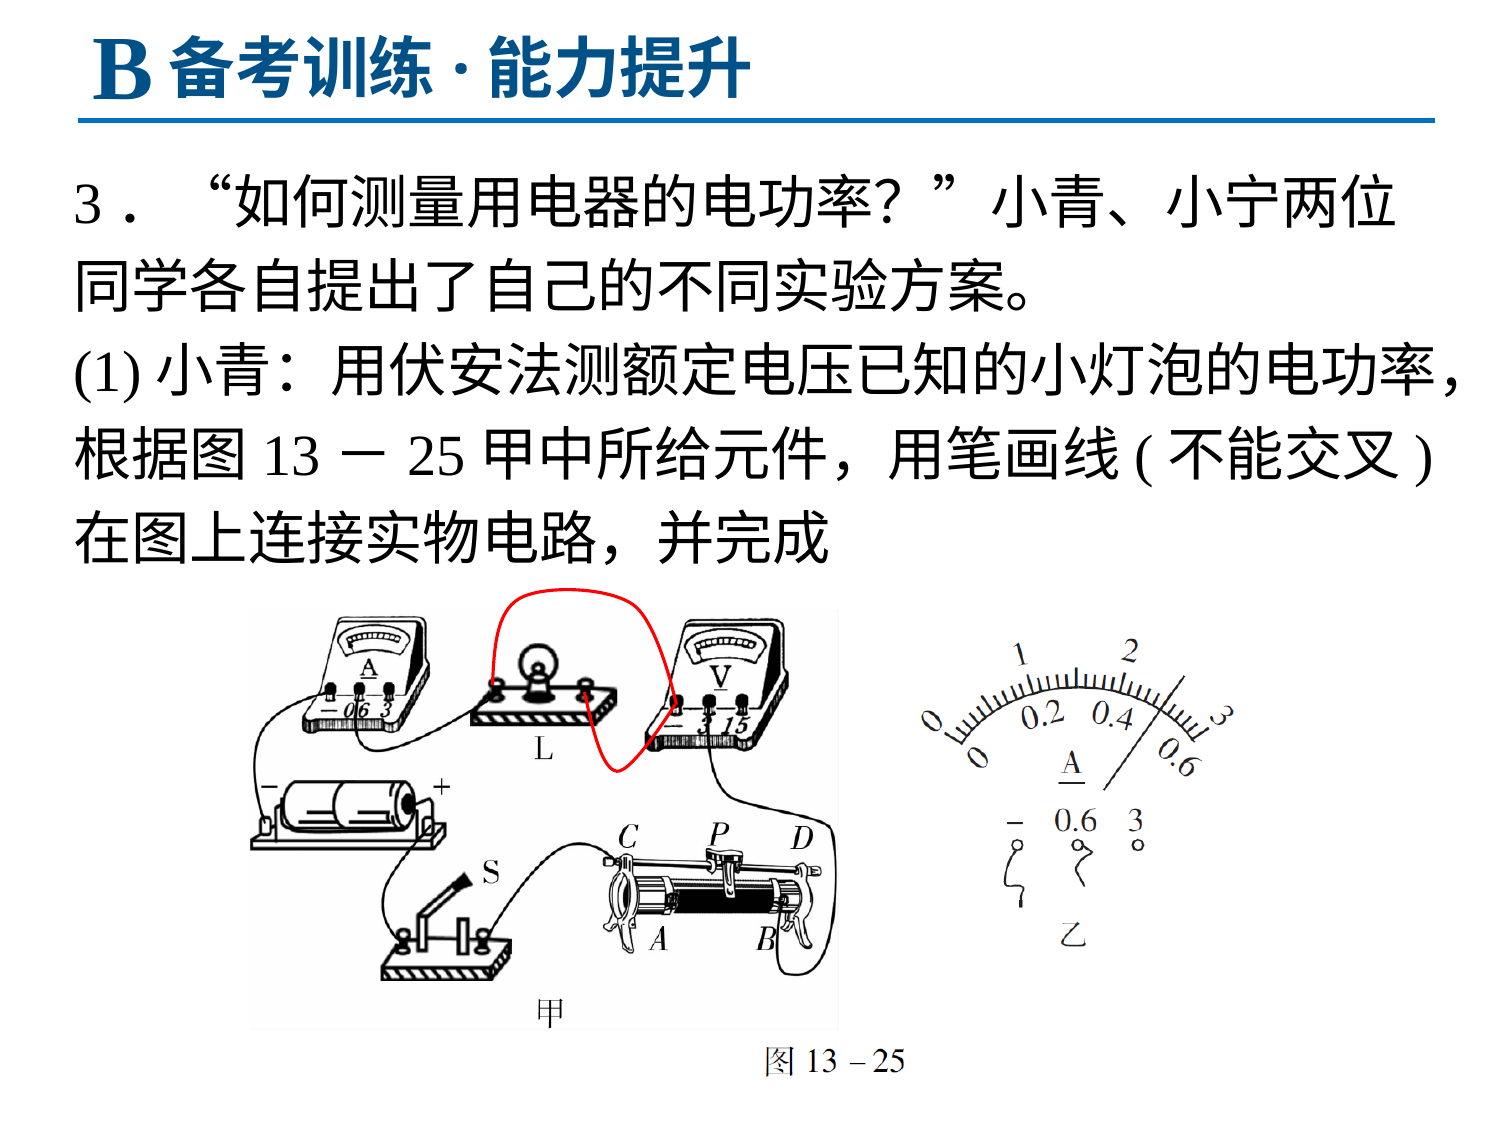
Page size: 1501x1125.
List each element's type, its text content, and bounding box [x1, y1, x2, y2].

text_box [77, 0, 1436, 126]
text_box 3．“如何测量用电器的电功率？”小青、小宁两位同学各自提出了自己的不同实验方案。 (1)小青：用伏安法测额定电压已知的小灯泡的电功率，根据图13－25甲中所给元件，用笔画线(不能交叉)在图上连接实物电路，并完成 [73, 143, 1440, 579]
picture [239, 606, 1256, 1089]
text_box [492, 589, 677, 772]
